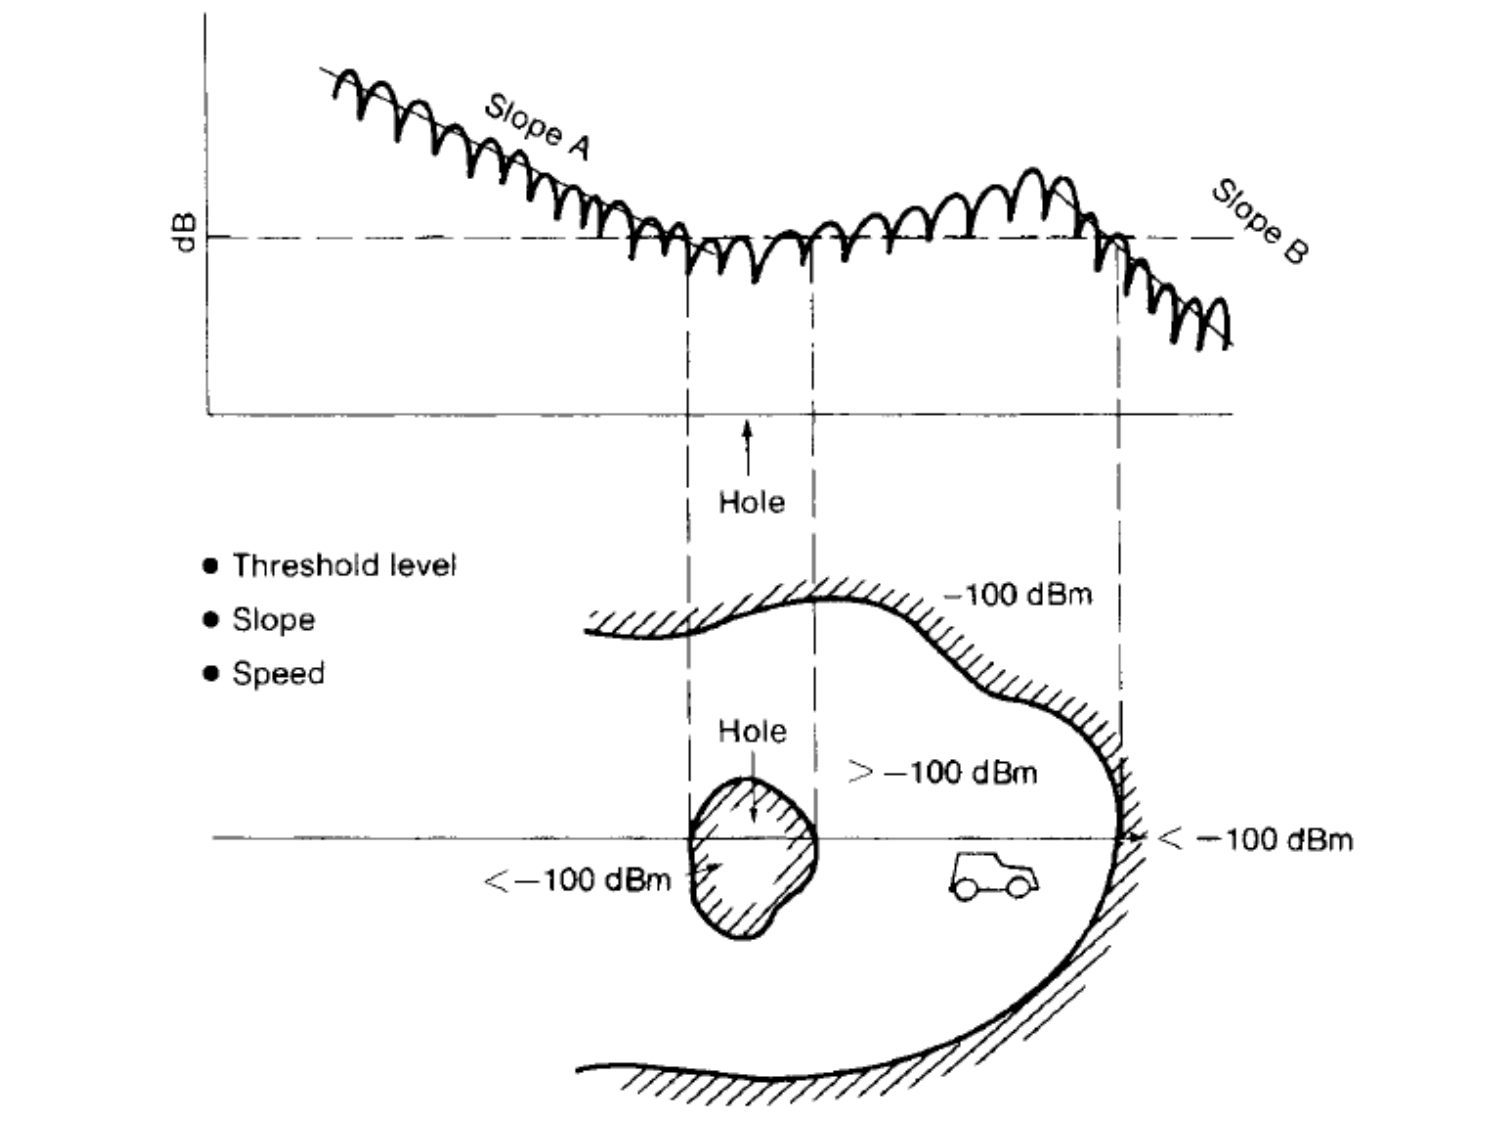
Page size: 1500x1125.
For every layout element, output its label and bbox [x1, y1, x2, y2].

picture [140, 0, 1384, 1120]
